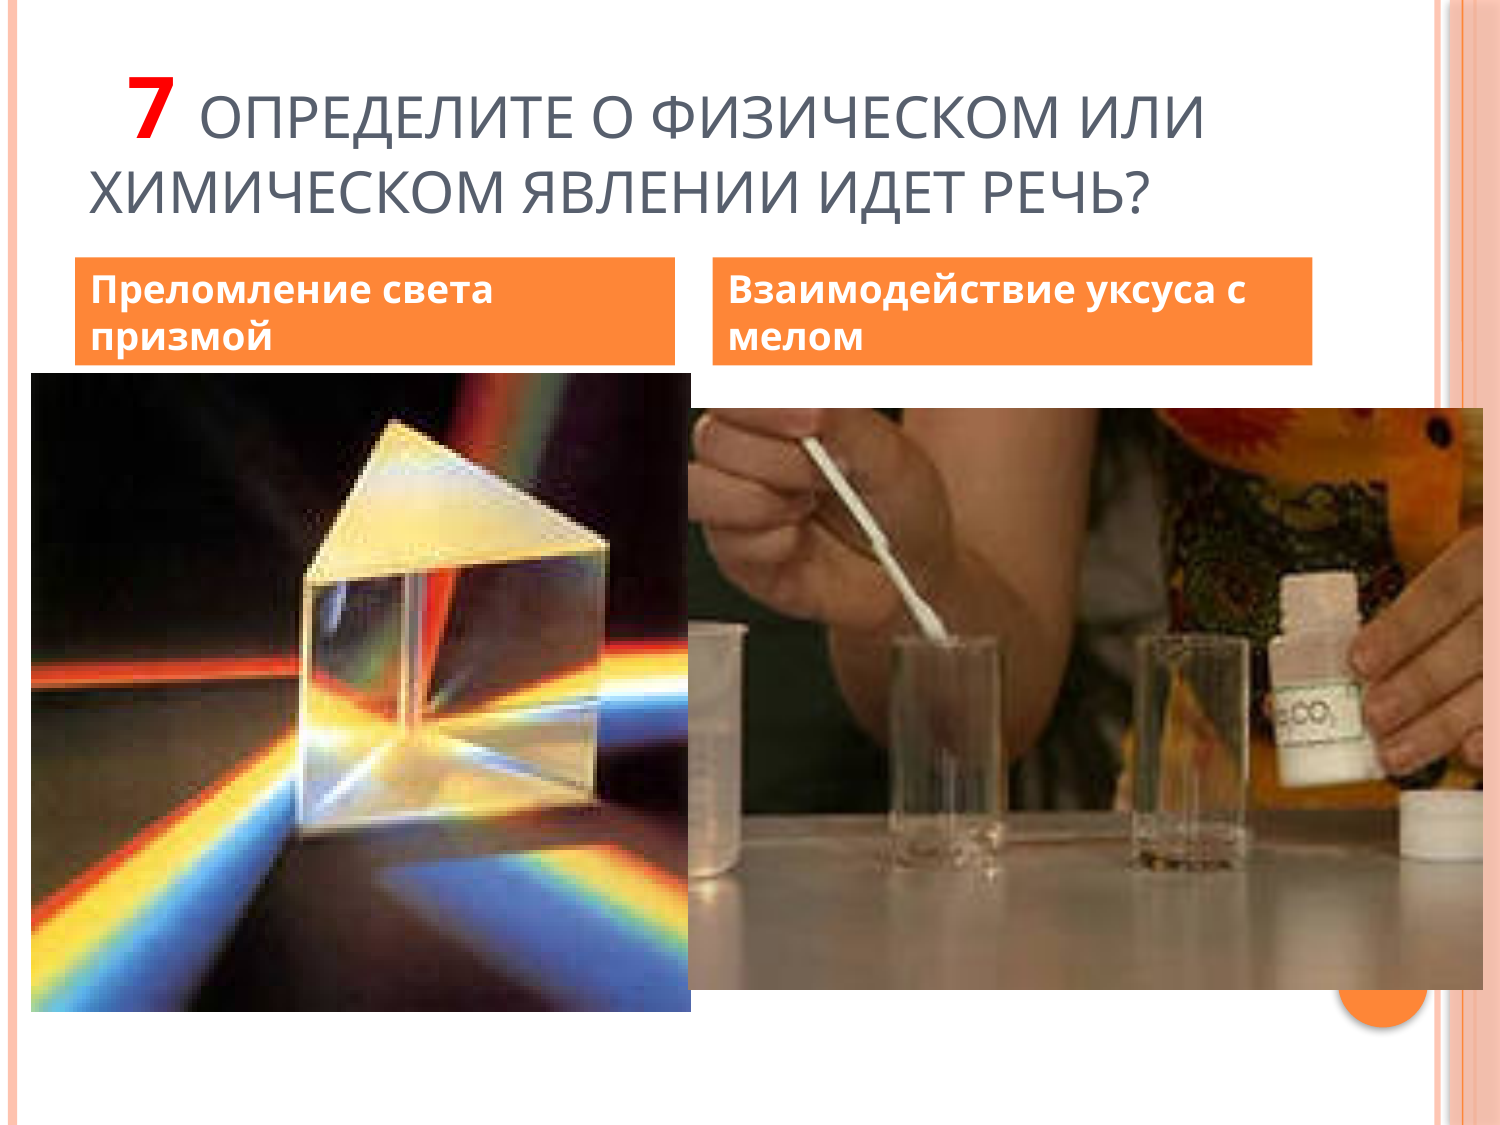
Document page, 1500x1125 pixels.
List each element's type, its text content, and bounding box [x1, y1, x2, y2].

list Преломление света призмой [75, 257, 675, 366]
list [688, 408, 1483, 991]
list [30, 372, 692, 1013]
list Взаимодействие уксуса с мелом [712, 257, 1313, 366]
title 7 Определите о физическом или химическом явлении идет речь? [75, 44, 1313, 233]
